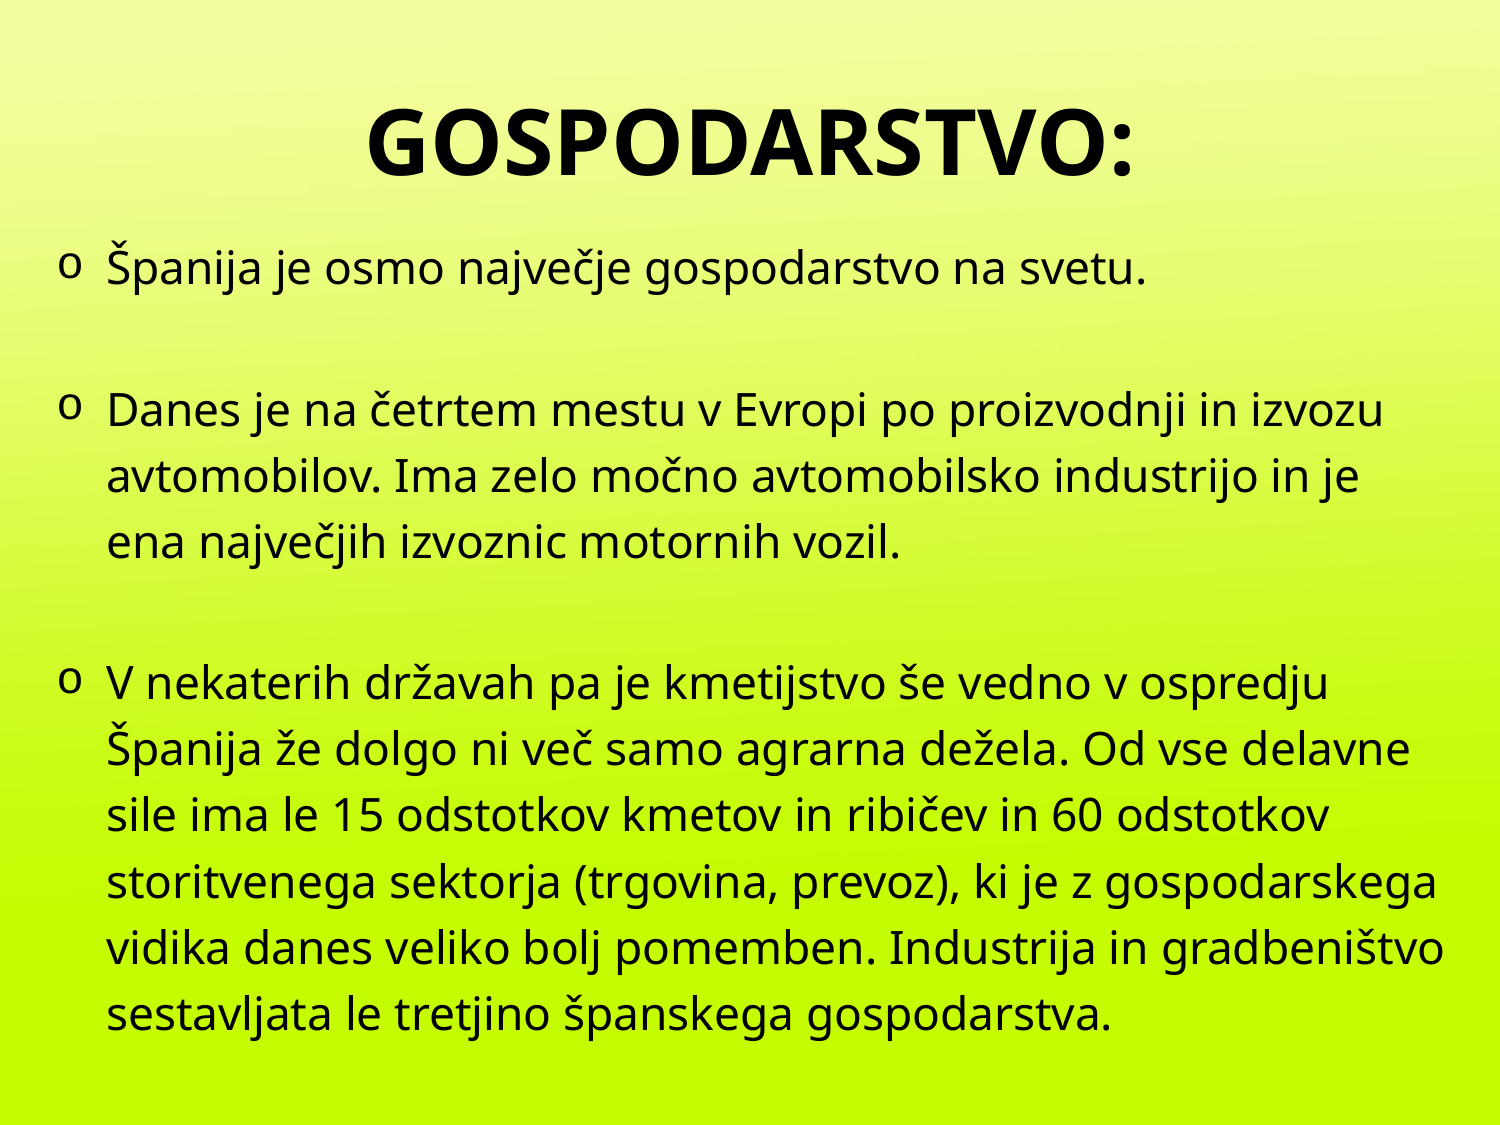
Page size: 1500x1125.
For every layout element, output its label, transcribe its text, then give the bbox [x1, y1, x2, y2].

title GOSPODARSTVO: [75, 45, 1425, 220]
list Španija je osmo največje gospodarstvo na svetu. Danes je na četrtem mestu v Evropi po proizvodnji in izvozu avtomobilov. Ima zelo močno avtomobilsko industrijo in je ena največjih izvoznic motornih vozil. V nekaterih državah pa je kmetijstvo še vedno v ospredju Španija že dolgo ni več samo agrarna dežela. Od vse delavne sile ima le 15 odstotkov kmetov in ribičev in 60 odstotkov storitvenega sektorja (trgovina, prevoz), ki je z gospodarskega vidika danes veliko bolj pomemben. Industrija in gradbeništvo sestavljata le tretjino španskega gospodarstva. [41, 220, 1467, 1083]
picture [0, 0, 1500, 1125]
